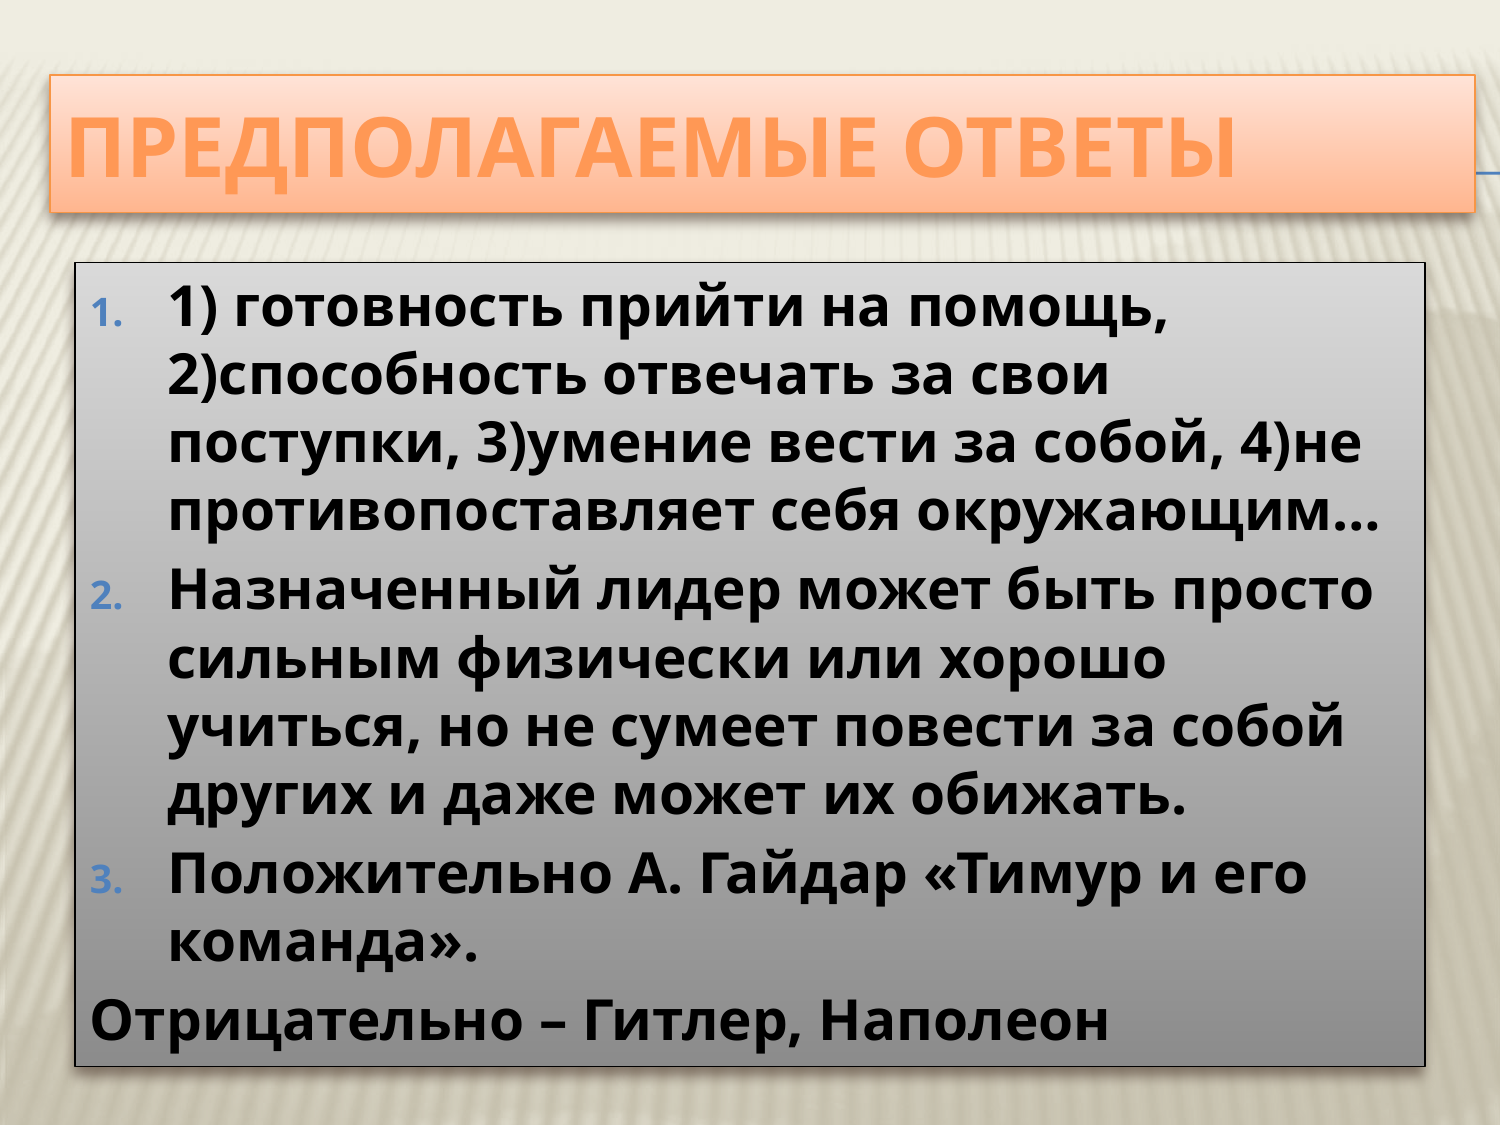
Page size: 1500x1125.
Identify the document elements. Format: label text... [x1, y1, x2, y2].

list 1) готовность прийти на помощь, 2)способность отвечать за свои поступки, 3)умение вести за собой, 4)не противопоставляет себя окружающим… Назначенный лидер может быть просто сильным физически или хорошо учиться, но не сумеет повести за собой других и даже может их обижать. Положительно А. Гайдар «Тимур и его команда». Отрицательно – Гитлер, Наполеон [74, 262, 1426, 1067]
title Предполагаемые ответы [49, 74, 1476, 213]
